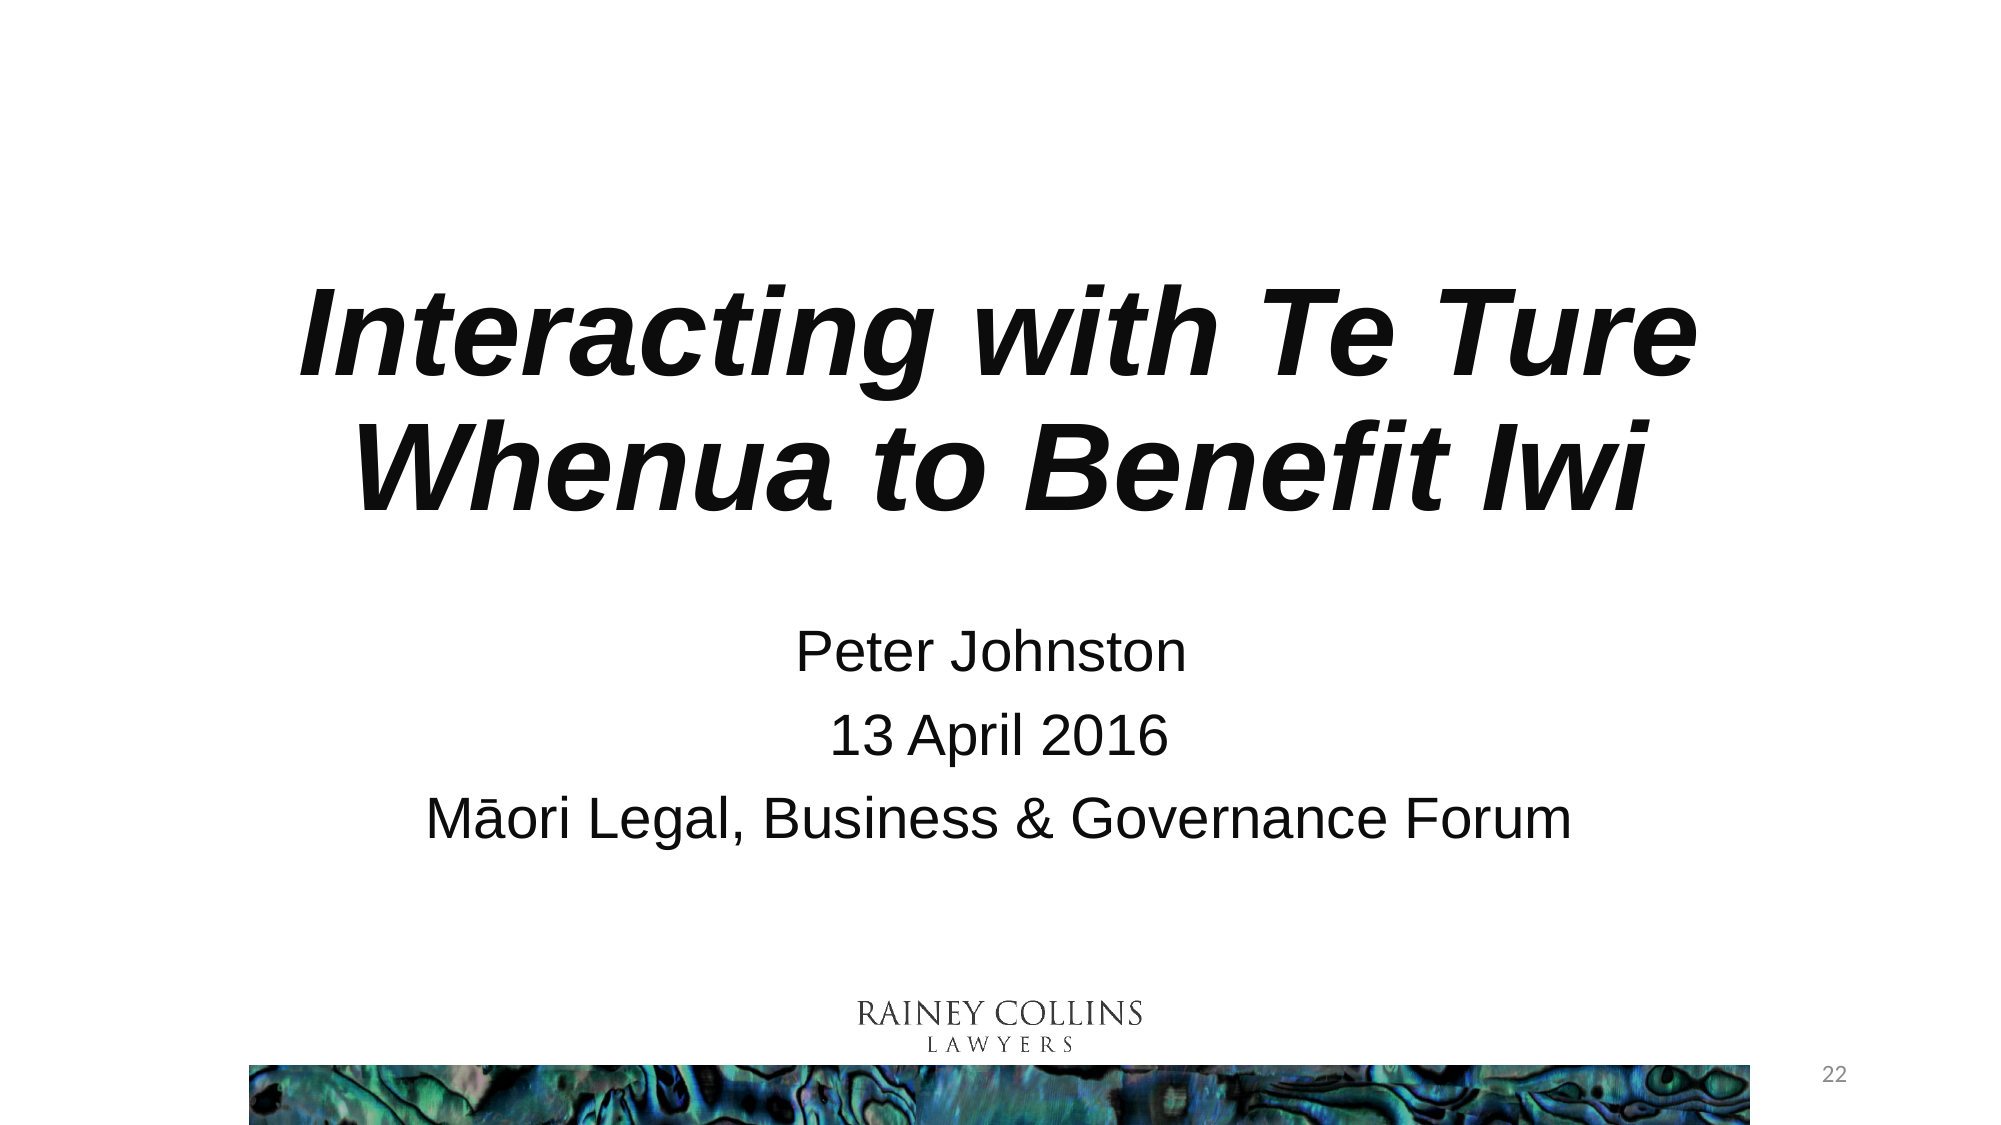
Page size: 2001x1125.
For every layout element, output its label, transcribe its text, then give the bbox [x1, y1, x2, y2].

picture [855, 998, 1144, 1054]
subtitle Peter Johnston 13 April 2016 Māori Legal, Business & Governance Forum [355, 613, 1645, 901]
slide_number 21 [1412, 1042, 1863, 1103]
picture [249, 1065, 1750, 1125]
title Interacting with Te Ture Whenua to Benefit Iwi [249, 109, 1750, 545]
